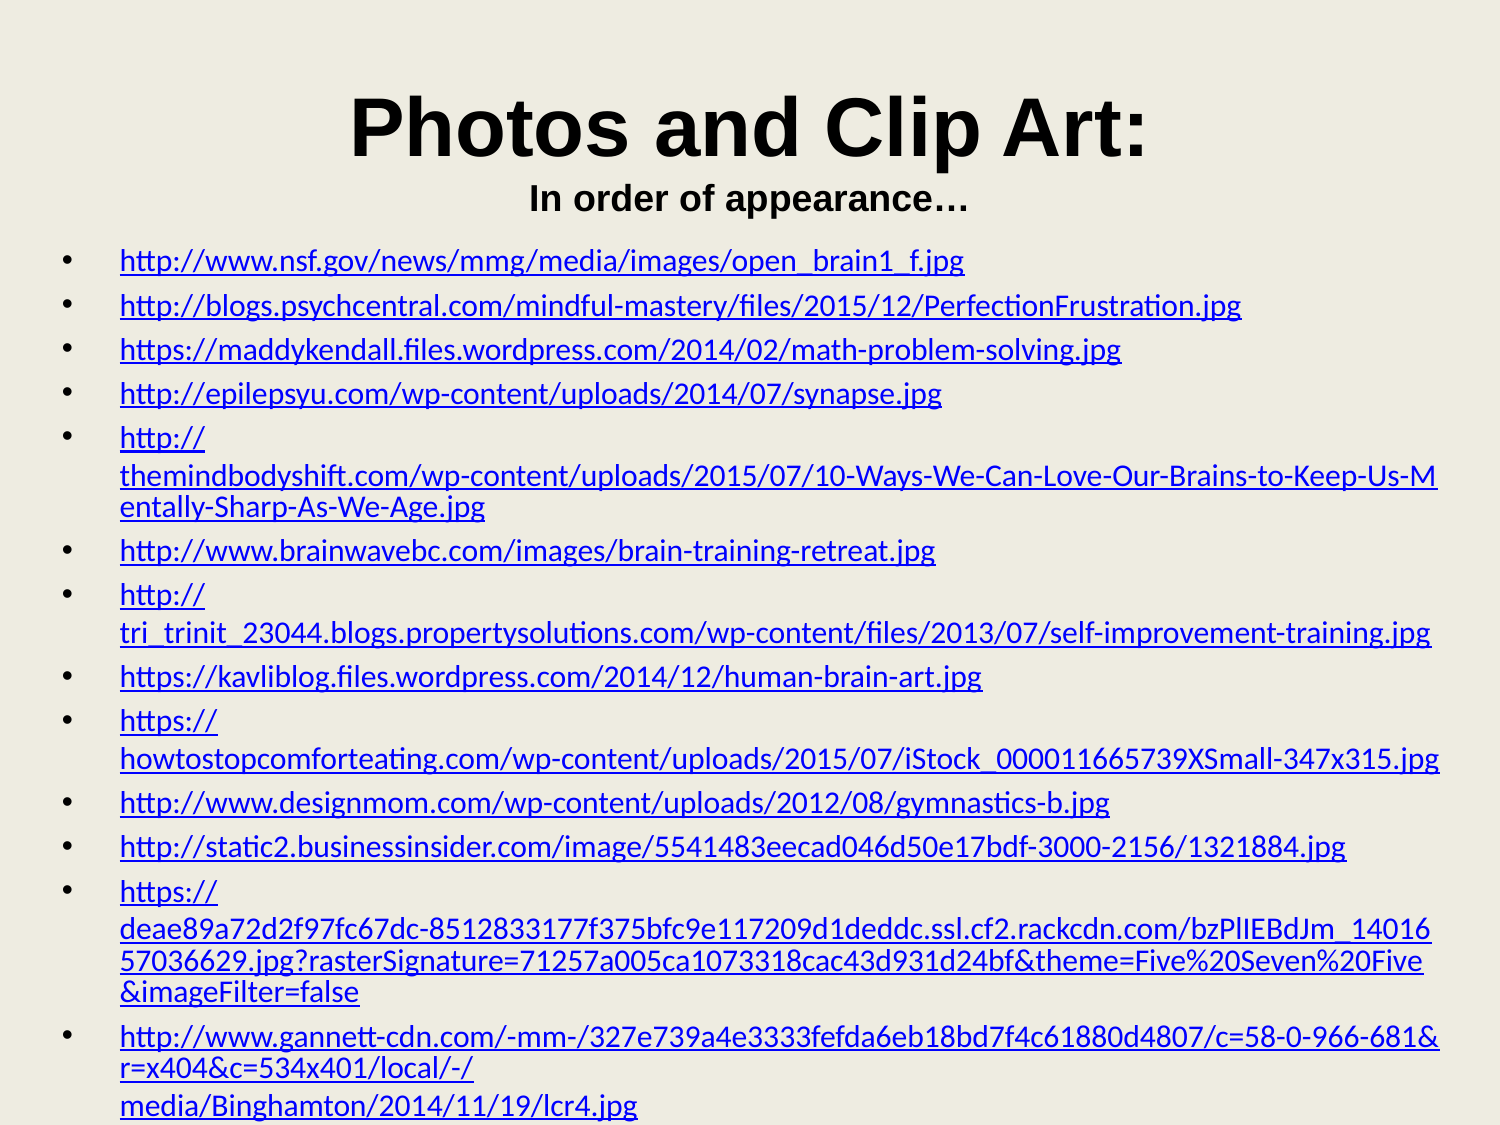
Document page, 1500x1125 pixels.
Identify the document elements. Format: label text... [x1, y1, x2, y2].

list http://www.nsf.gov/news/mmg/media/images/open_brain1_f.jpg http://blogs.psychcentral.com/mindful-mastery/files/2015/12/PerfectionFrustration.jpg https://maddykendall.files.wordpress.com/2014/02/math-problem-solving.jpg http://epilepsyu.com/wp-content/uploads/2014/07/synapse.jpg http://themindbodyshift.com/wp-content/uploads/2015/07/10-Ways-We-Can-Love-Our-Brains-to-Keep-Us-Mentally-Sharp-As-We-Age.jpg http://www.brainwavebc.com/images/brain-training-retreat.jpg http://tri_trinit_23044.blogs.propertysolutions.com/wp-content/files/2013/07/self-improvement-training.jpg https://kavliblog.files.wordpress.com/2014/12/human-brain-art.jpg https://howtostopcomforteating.com/wp-content/uploads/2015/07/iStock_000011665739XSmall-347x315.jpg http://www.designmom.com/wp-content/uploads/2012/08/gymnastics-b.jpg http://static2.businessinsider.com/image/5541483eecad046d50e17bdf-3000-2156/1321884.jpg https://deae89a72d2f97fc67dc-8512833177f375bfc9e117209d1deddc.ssl.cf2.rackcdn.com/bzPlIEBdJm_1401657036629.jpg?rasterSignature=71257a005ca1073318cac43d931d24bf&theme=Five%20Seven%20Five&imageFilter=false http://www.gannett-cdn.com/-mm-/327e739a4e3333fefda6eb18bd7f4c61880d4807/c=58-0-966-681&r=x404&c=534x401/local/-/media/Binghamton/2014/11/19/lcr4.jpg [46, 232, 1460, 1005]
title Photos and Clip Art: In order of appearance… [75, 45, 1425, 232]
